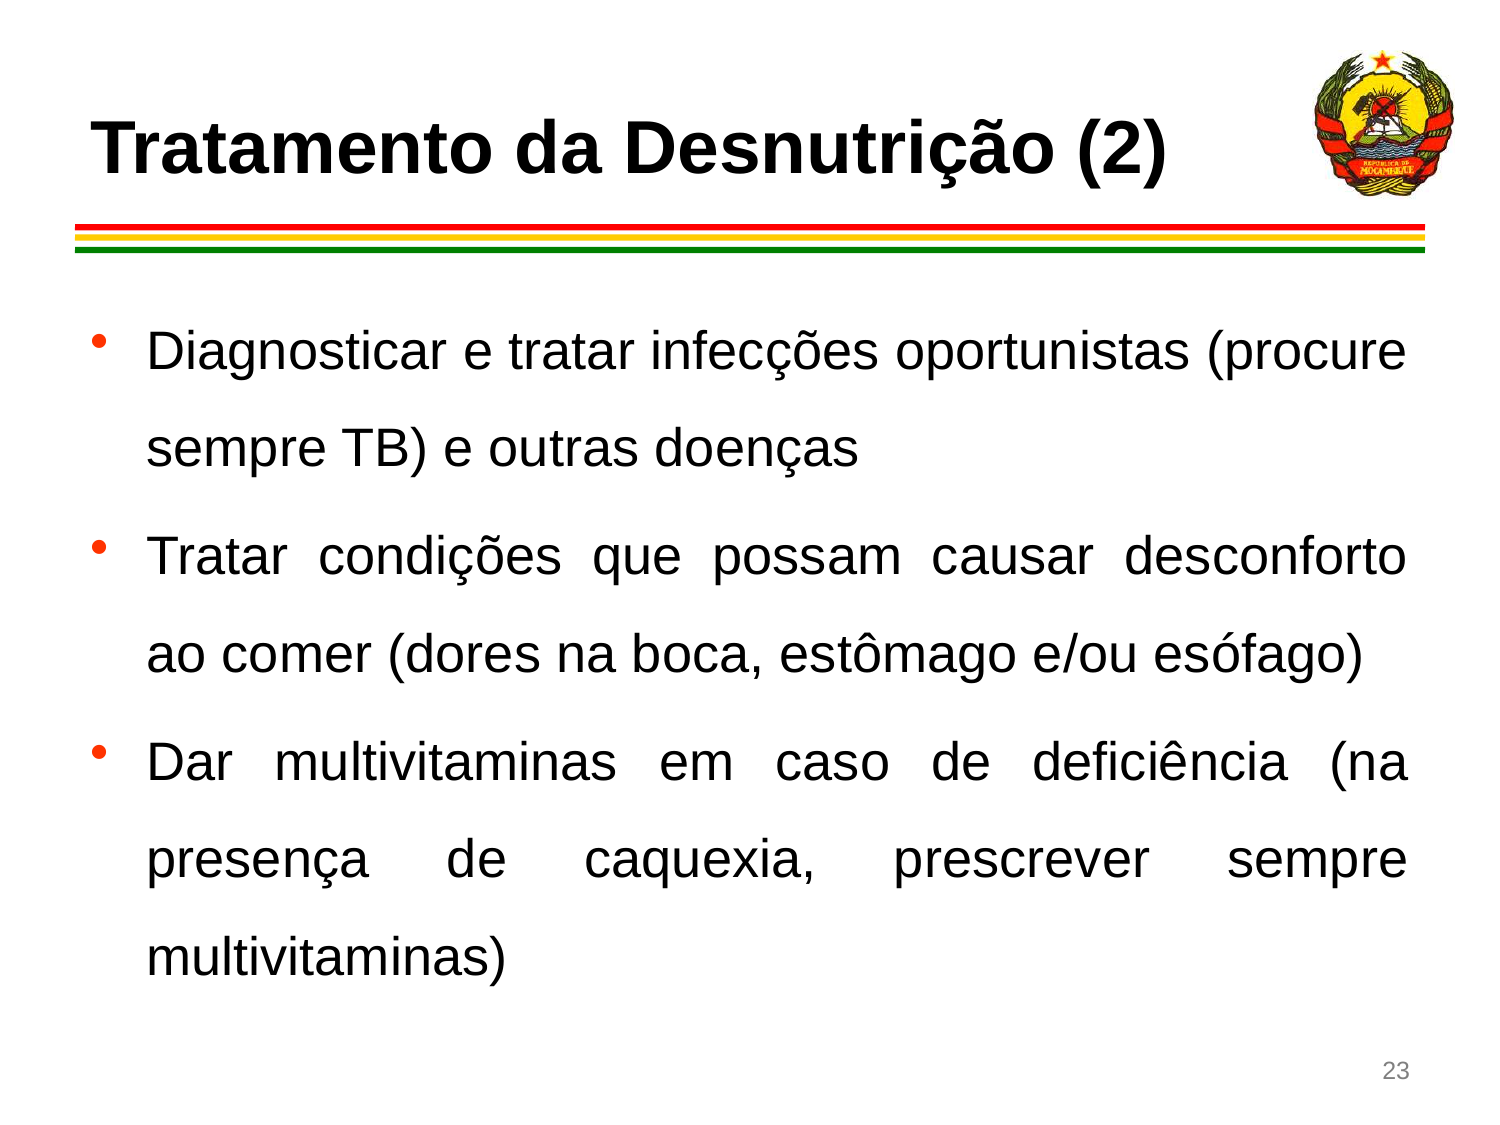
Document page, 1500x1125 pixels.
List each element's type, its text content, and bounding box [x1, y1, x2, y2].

picture [1363, 50, 1455, 200]
title Tratamento da Desnutrição (2) [74, 49, 1363, 238]
list Diagnosticar e tratar infecções oportunistas (procure sempre TB) e outras doenças Tratar condições que possam causar desconforto ao comer (dores na boca, estômago e/ou esófago) Dar multivitaminas em caso de deficiência (na presença de caquexia, prescrever sempre multivitaminas) [74, 274, 1426, 1013]
